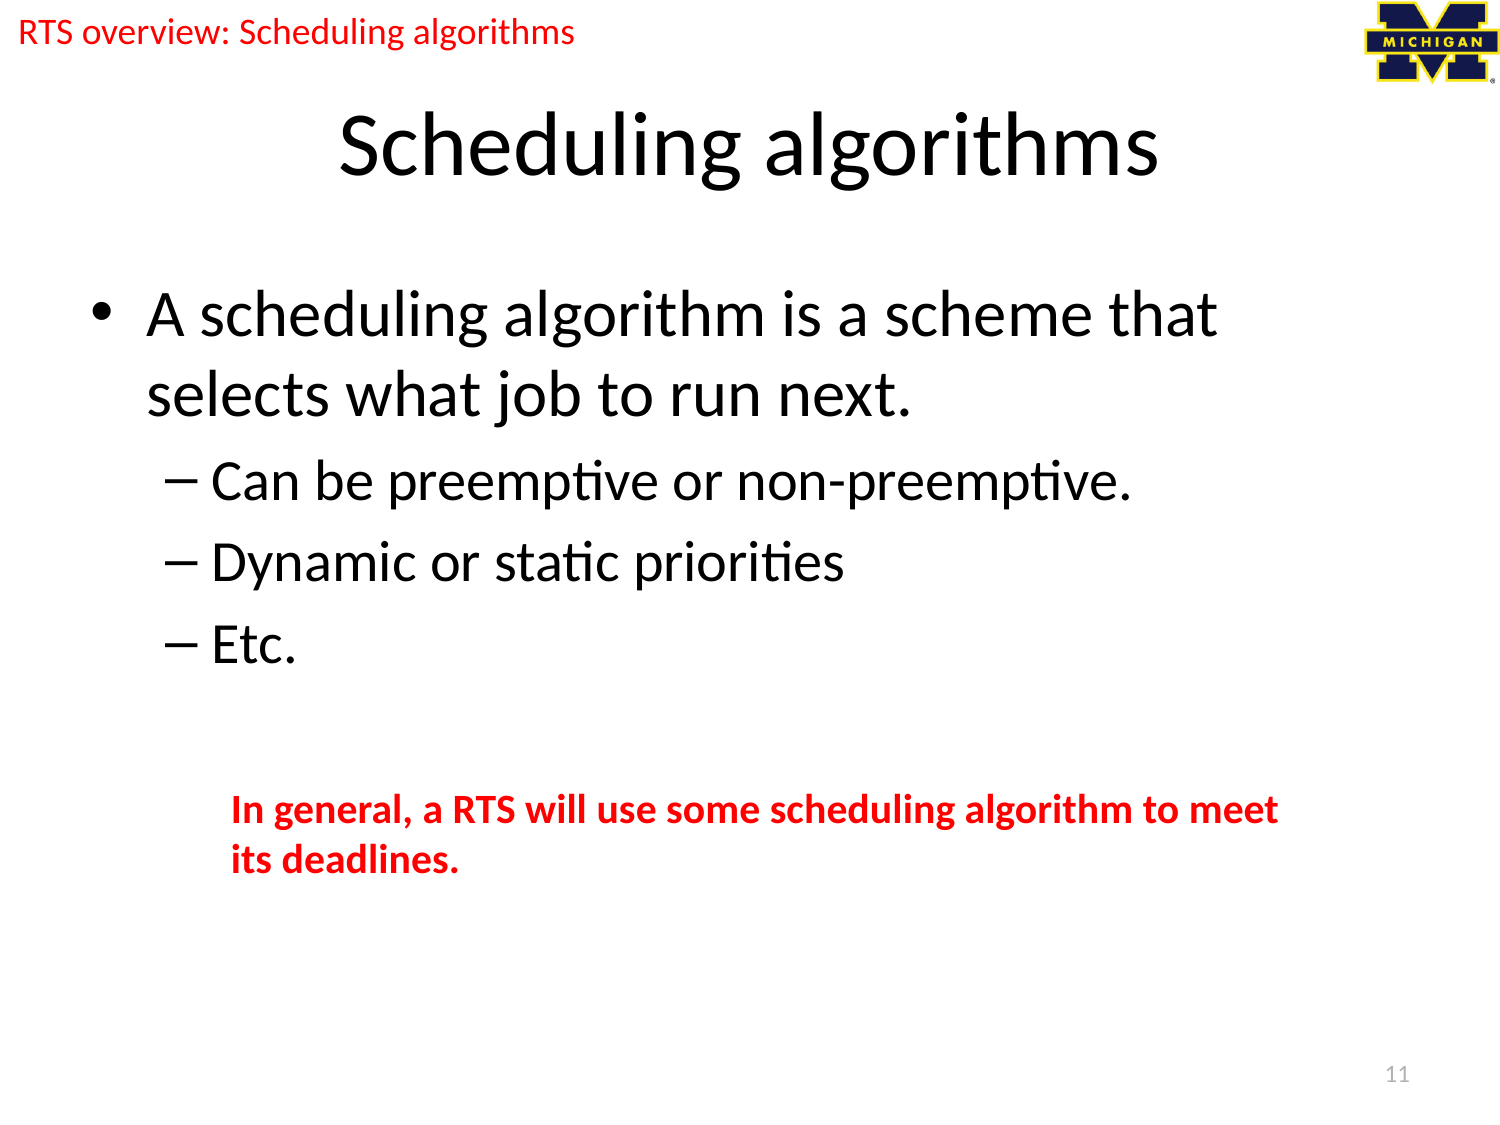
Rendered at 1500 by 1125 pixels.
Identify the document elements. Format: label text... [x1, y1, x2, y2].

text_box In general, a RTS will use some scheduling algorithm to meet its deadlines. [216, 774, 1295, 890]
title Scheduling algorithms [75, 45, 1425, 233]
list A scheduling algorithm is a scheme that selects what job to run next. Can be preemptive or non-preemptive. Dynamic or static priorities Etc. [75, 262, 1425, 1005]
slide_number 11 [1074, 1042, 1425, 1103]
picture [1362, 0, 1500, 88]
text_box RTS overview: Scheduling algorithms [3, 0, 591, 60]
